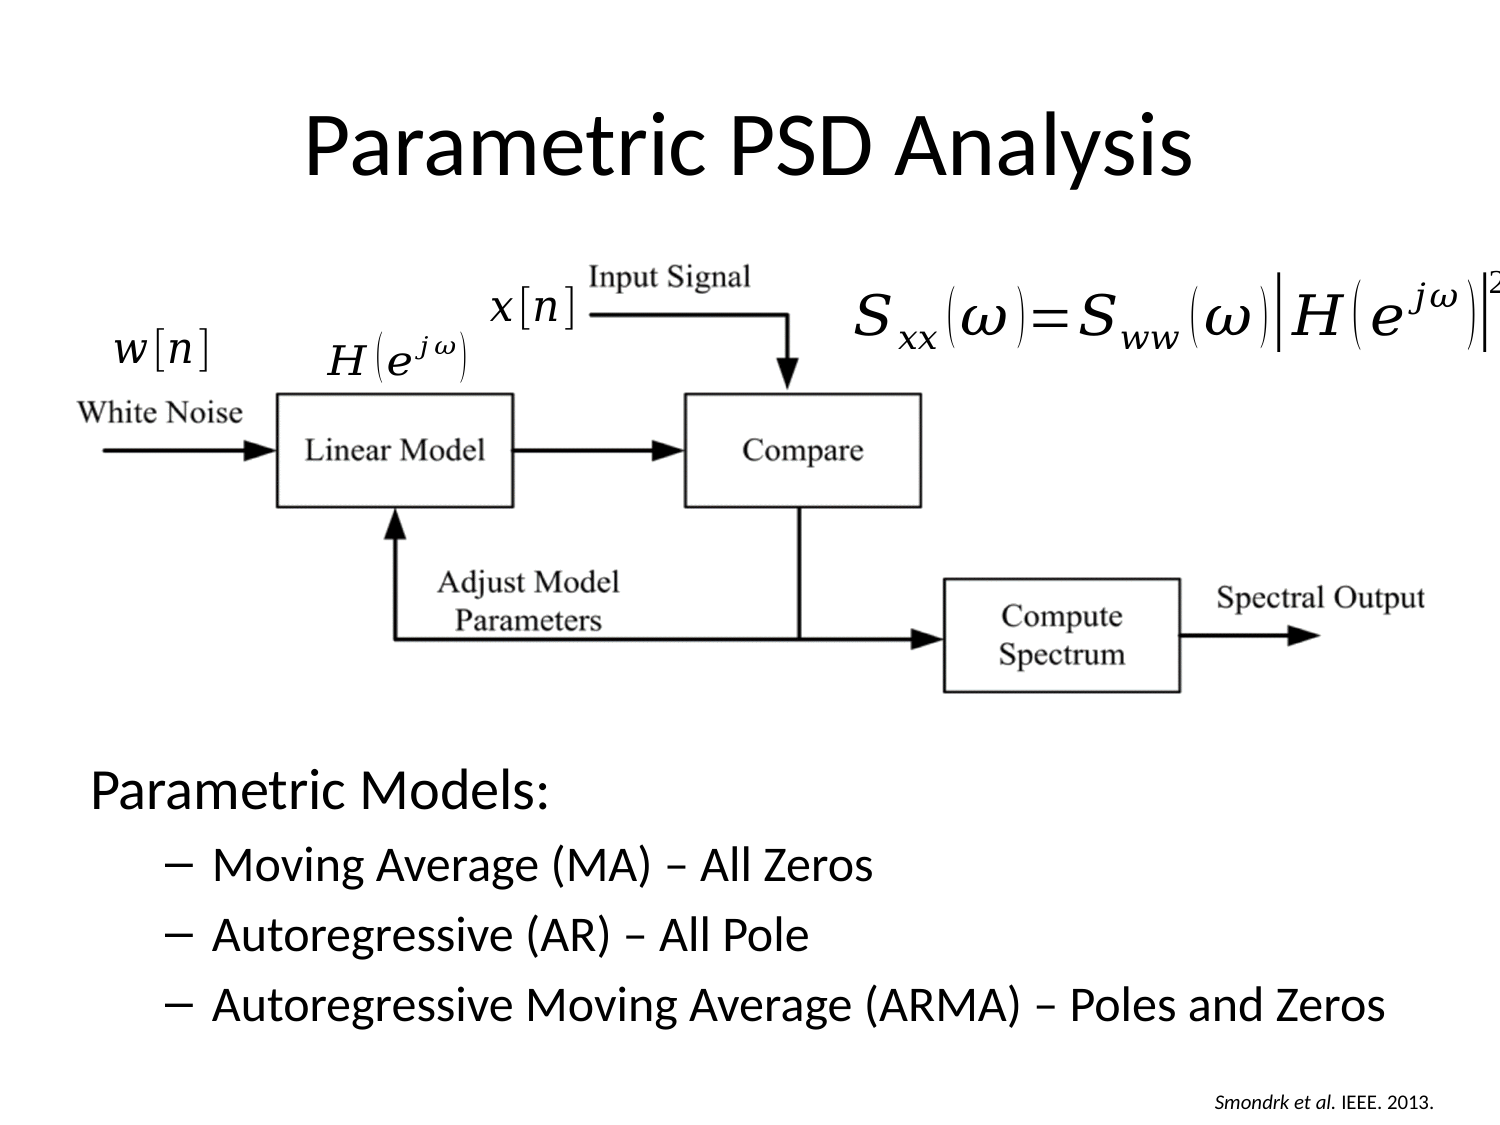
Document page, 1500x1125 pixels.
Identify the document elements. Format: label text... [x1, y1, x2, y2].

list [74, 262, 1426, 694]
title Parametric PSD Analysis [75, 45, 1425, 233]
list Parametric Models: Moving Average (MA) – All Zeros Autoregressive (AR) – All Pole Autoregressive Moving Average (ARMA) – Poles and Zeros [75, 743, 1425, 1088]
text_box Smondrk et al. IEEE. 2013. [1199, 1081, 1500, 1122]
